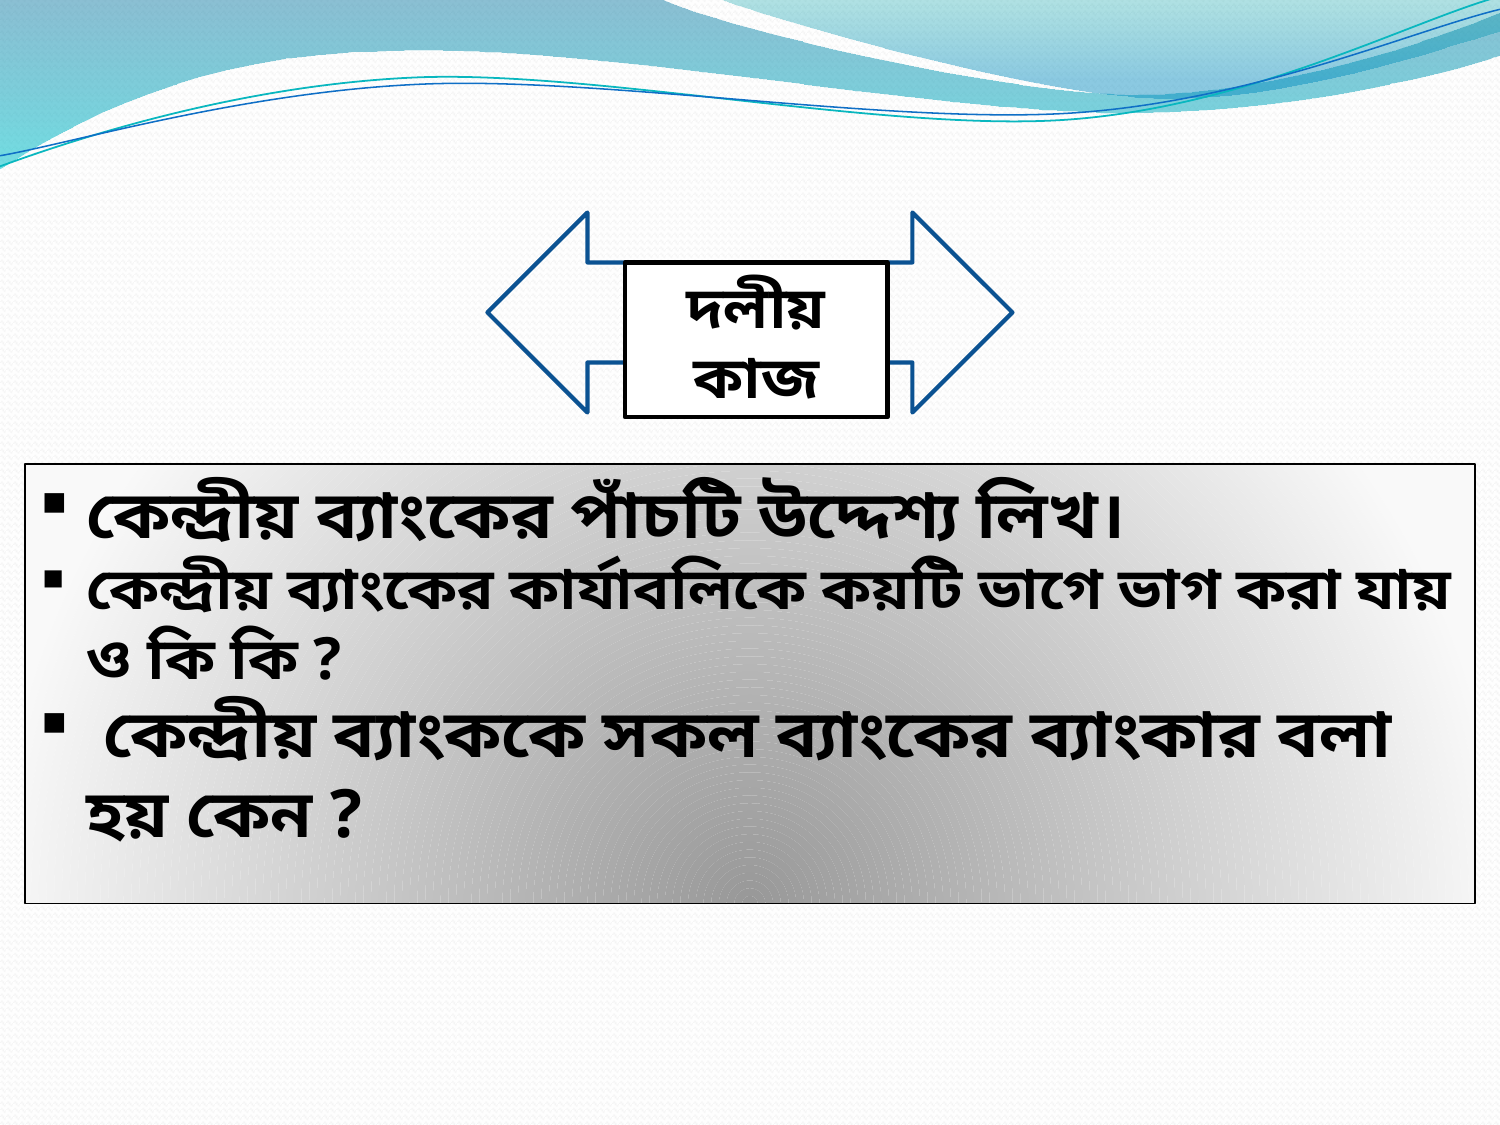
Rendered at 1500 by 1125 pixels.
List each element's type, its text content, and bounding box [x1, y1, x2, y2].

text_box [890, 210, 1015, 415]
text_box কেন্দ্রীয় ব্যাংকের পাঁচটি উদ্দেশ্য লিখ। কেন্দ্রীয় ব্যাংকের কার্যাবলিকে কয়টি ভাগে ভাগ করা যায় ও কি কি ? কেন্দ্রীয় ব্যাংককে সকল ব্যাংকের ব্যাংকার বলা হয় কেন ? [24, 463, 1476, 904]
text_box দলীয় কাজ [623, 260, 890, 419]
text_box [485, 210, 623, 415]
